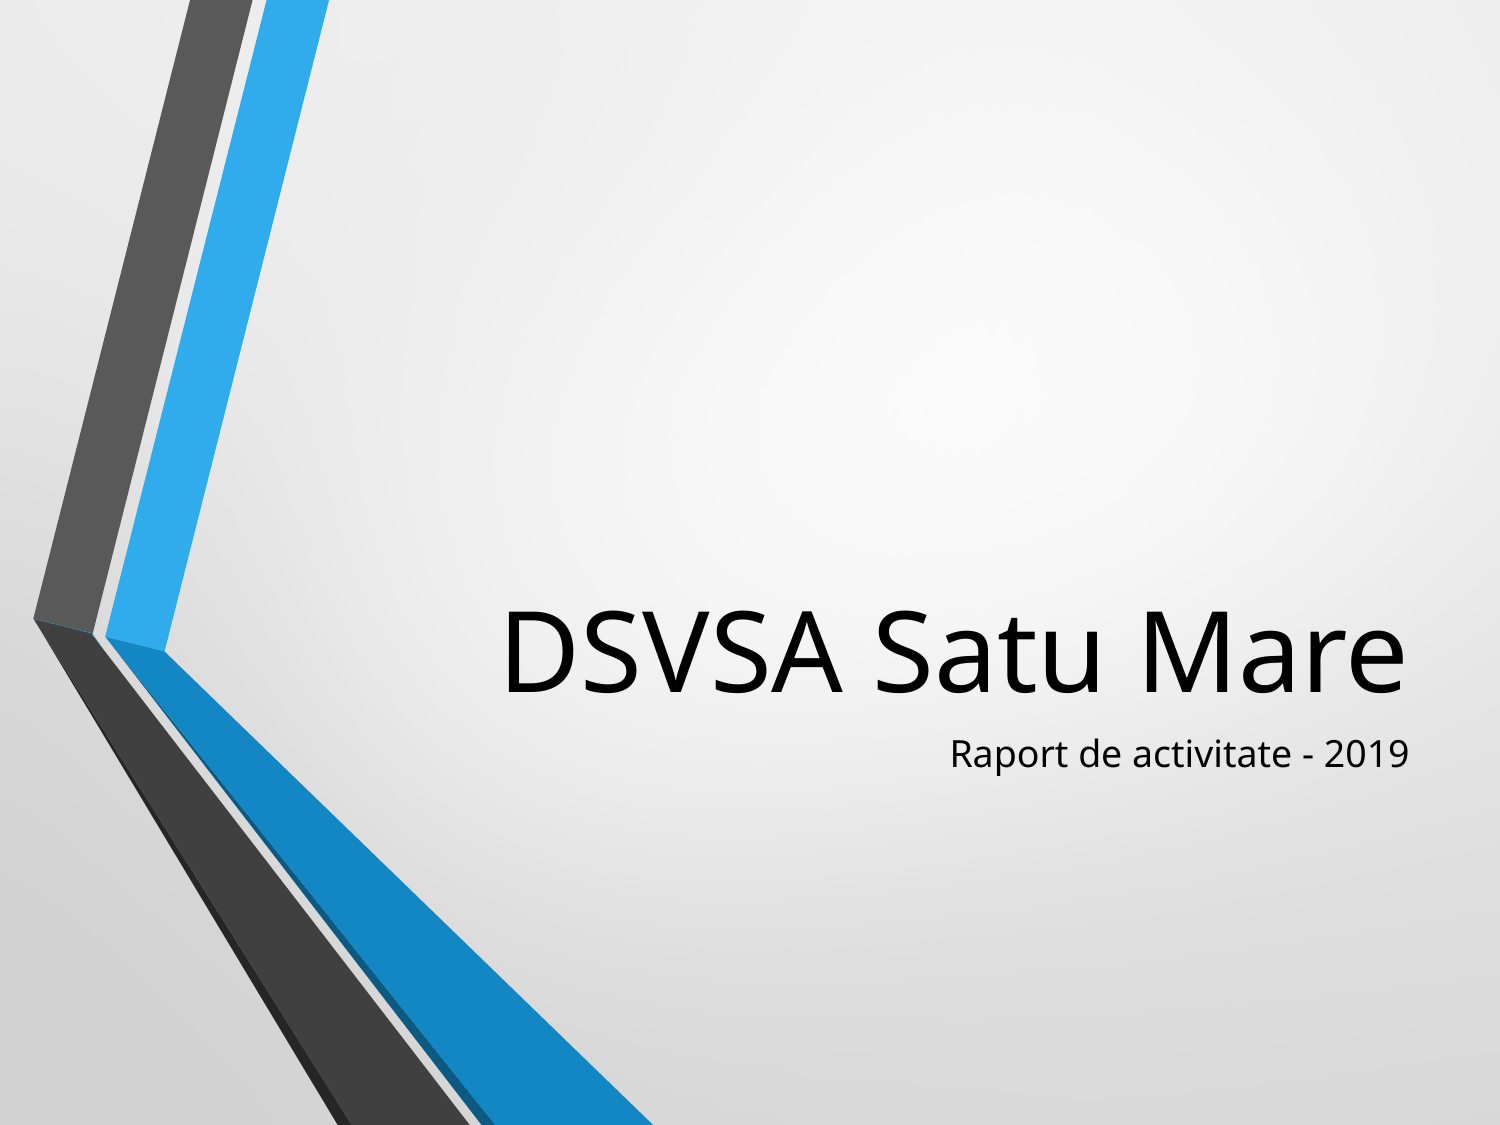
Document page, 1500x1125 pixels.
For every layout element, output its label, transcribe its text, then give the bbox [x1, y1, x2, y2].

title DSVSA Satu Mare [285, 149, 1425, 723]
subtitle Raport de activitate - 2019 [479, 722, 1425, 947]
